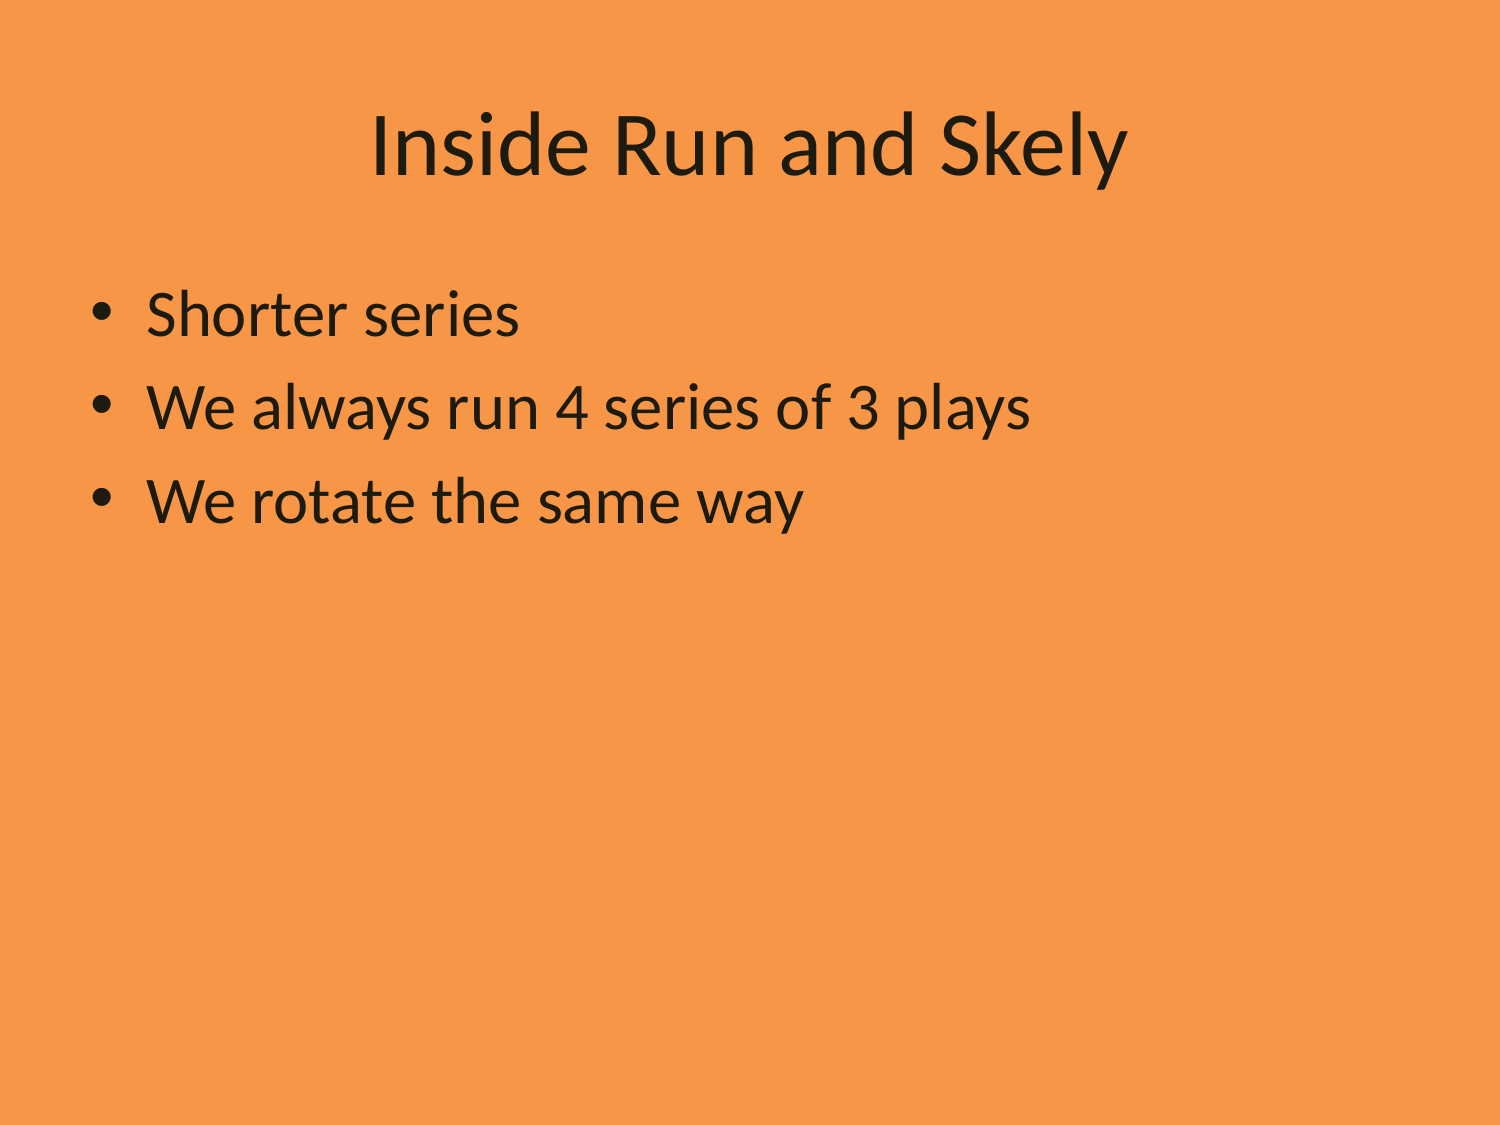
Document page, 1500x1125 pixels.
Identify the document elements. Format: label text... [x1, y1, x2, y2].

title Inside Run and Skely [75, 45, 1425, 233]
list Shorter series We always run 4 series of 3 plays We rotate the same way [75, 262, 1425, 1005]
